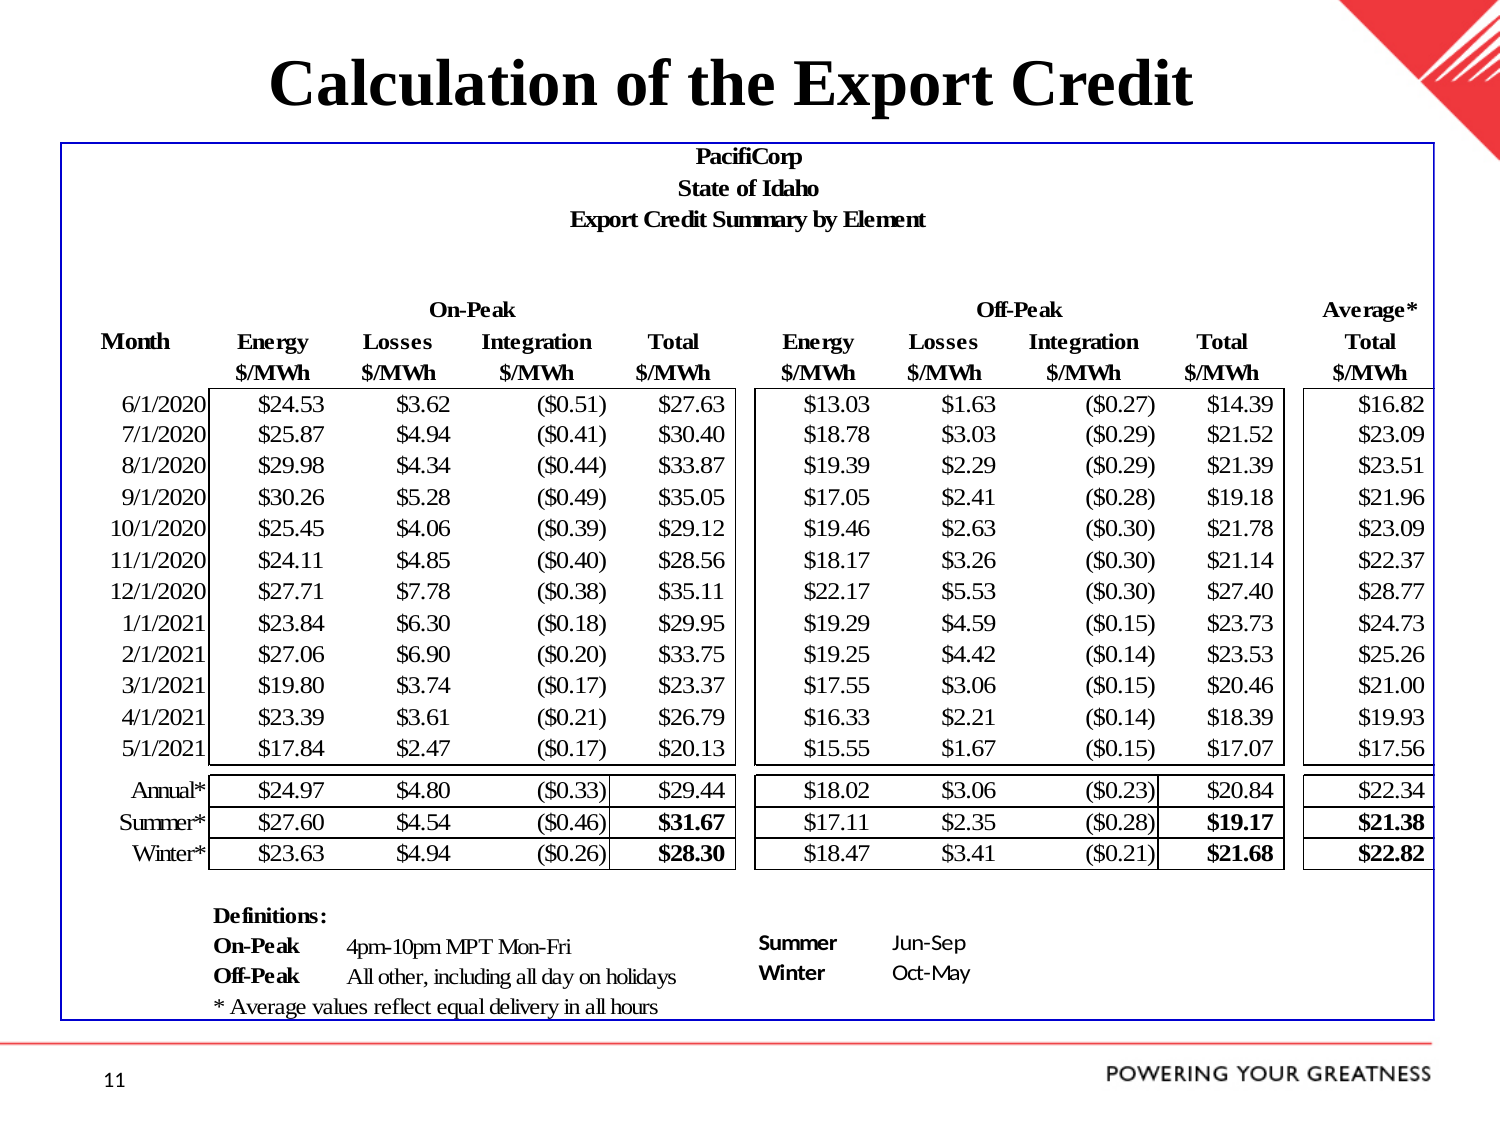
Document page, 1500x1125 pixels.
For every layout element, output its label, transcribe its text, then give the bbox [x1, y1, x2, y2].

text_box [58, 140, 1437, 1022]
slide_number 11 [88, 1058, 225, 1118]
title Calculation of the Export Credit [24, 11, 1440, 157]
picture [0, 0, 1500, 1125]
